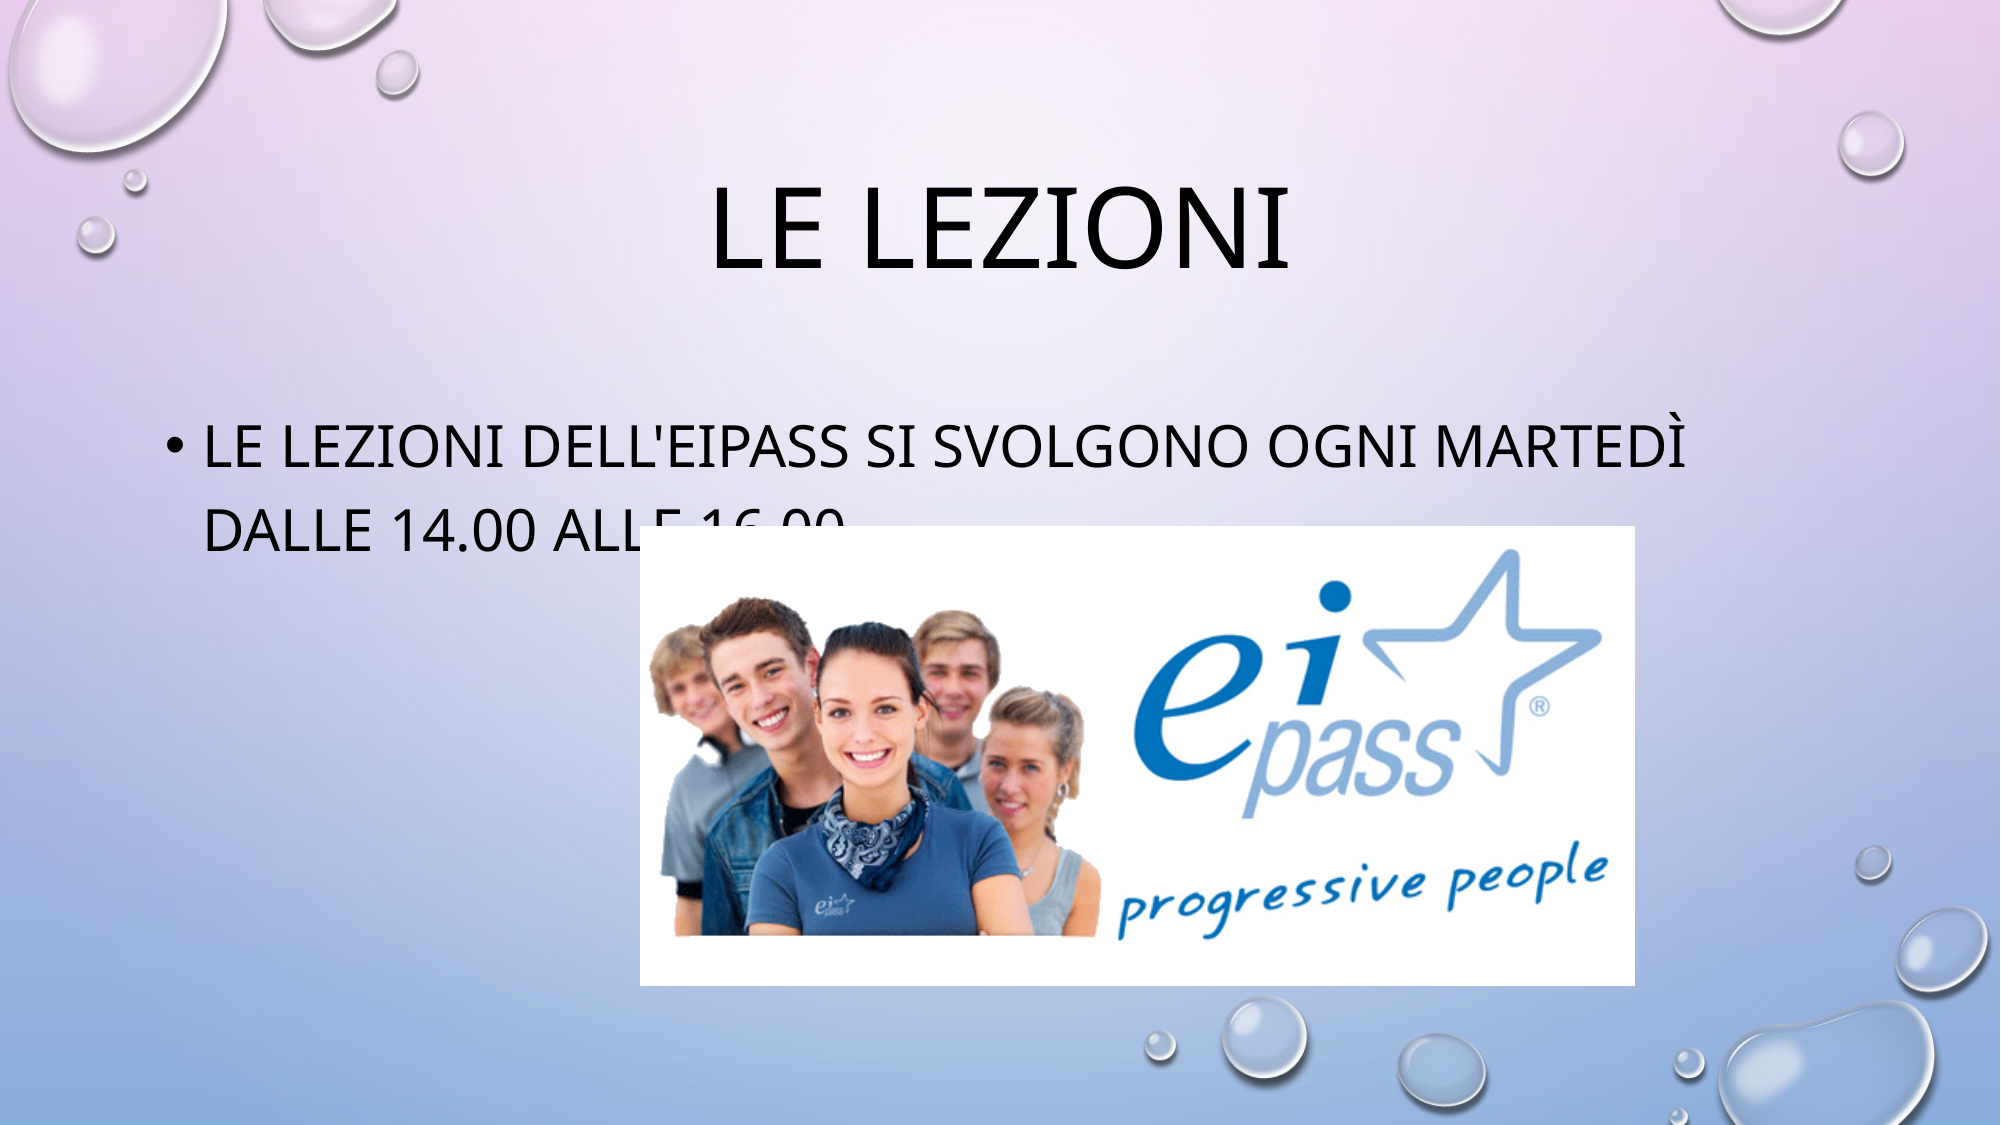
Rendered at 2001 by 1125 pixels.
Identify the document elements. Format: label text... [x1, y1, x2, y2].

title le lezioni [149, 101, 1851, 364]
list le lezioni dell'eipass si svolgono ogni martedì dalle 14.00 alle 16.00. [149, 388, 1850, 950]
picture [0, 0, 2000, 1125]
